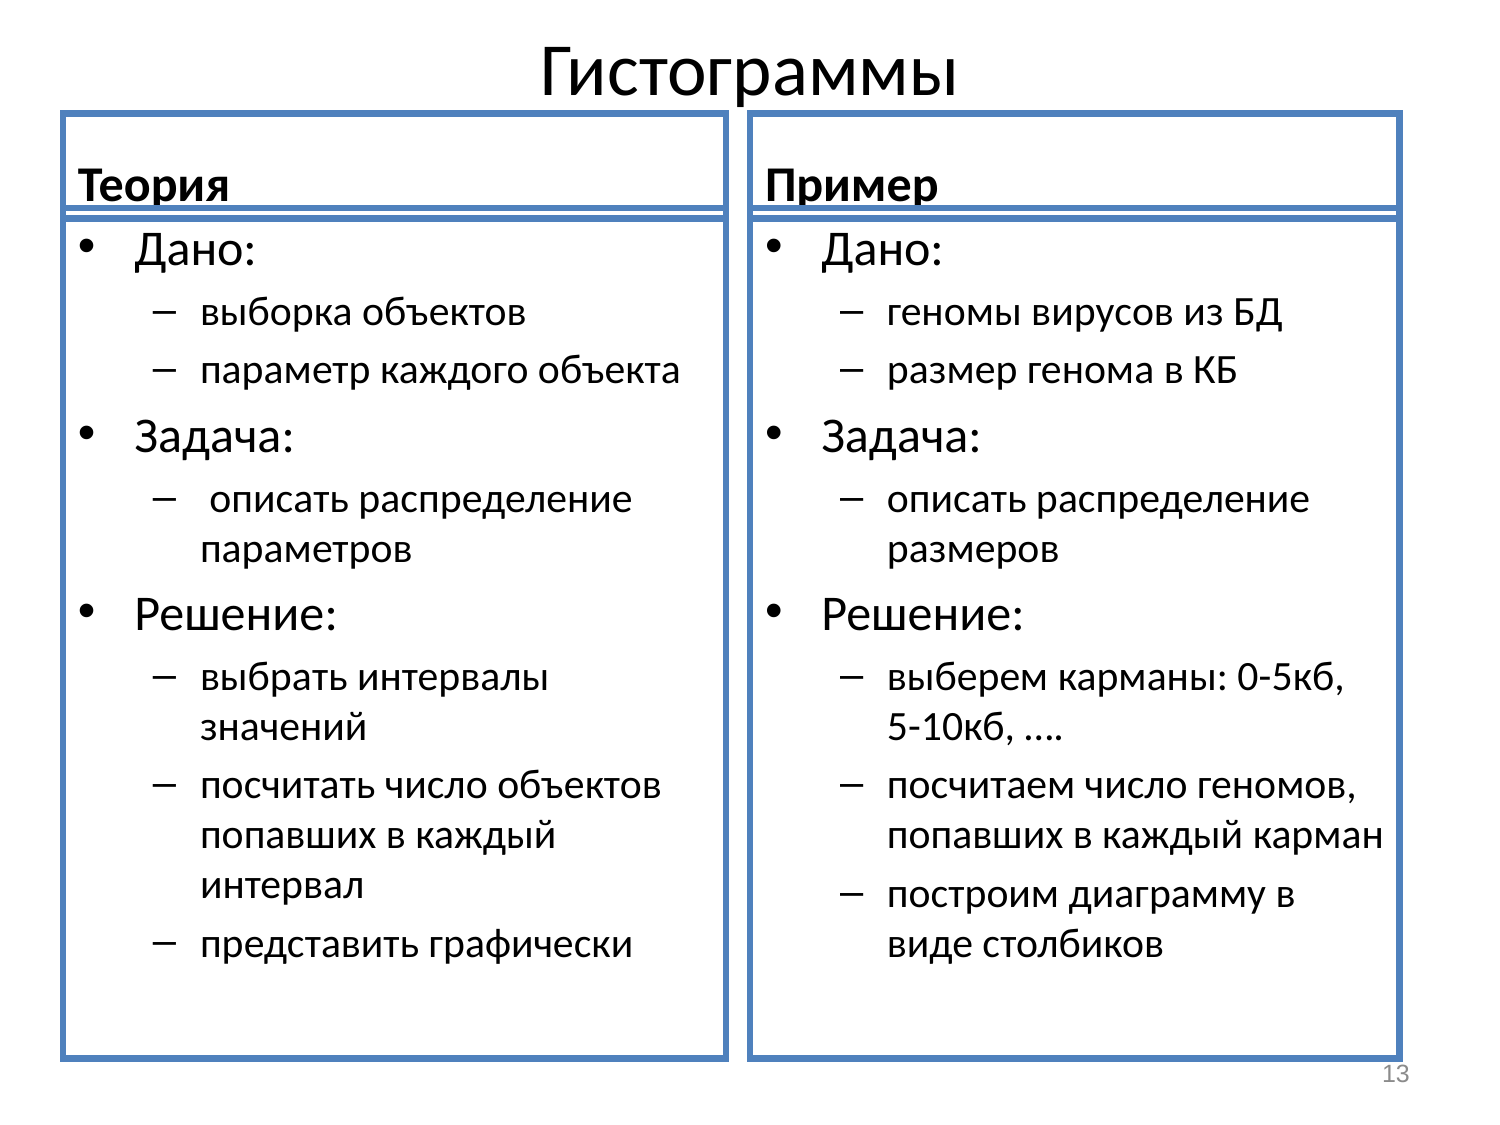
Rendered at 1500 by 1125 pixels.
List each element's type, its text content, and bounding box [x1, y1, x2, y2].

list Дано: выборка объектов параметр каждого объекта Задача: описать распределение параметров Решение: выбрать интервалы значений посчитать число объектов попавших в каждый интервал представить графически [62, 207, 727, 1059]
list Теория [62, 113, 726, 207]
title Гистограммы [74, 18, 1426, 112]
list Дано: геномы вирусов из БД размер генома в КБ Задача: описать распределение размеров Решение: выберем карманы: 0-5кб, 5-10кб, …. посчитаем число геномов, попавших в каждый карман построим диаграмму в виде столбиков [749, 207, 1400, 1059]
list Пример [749, 113, 1400, 207]
slide_number 13 [1074, 1042, 1425, 1103]
